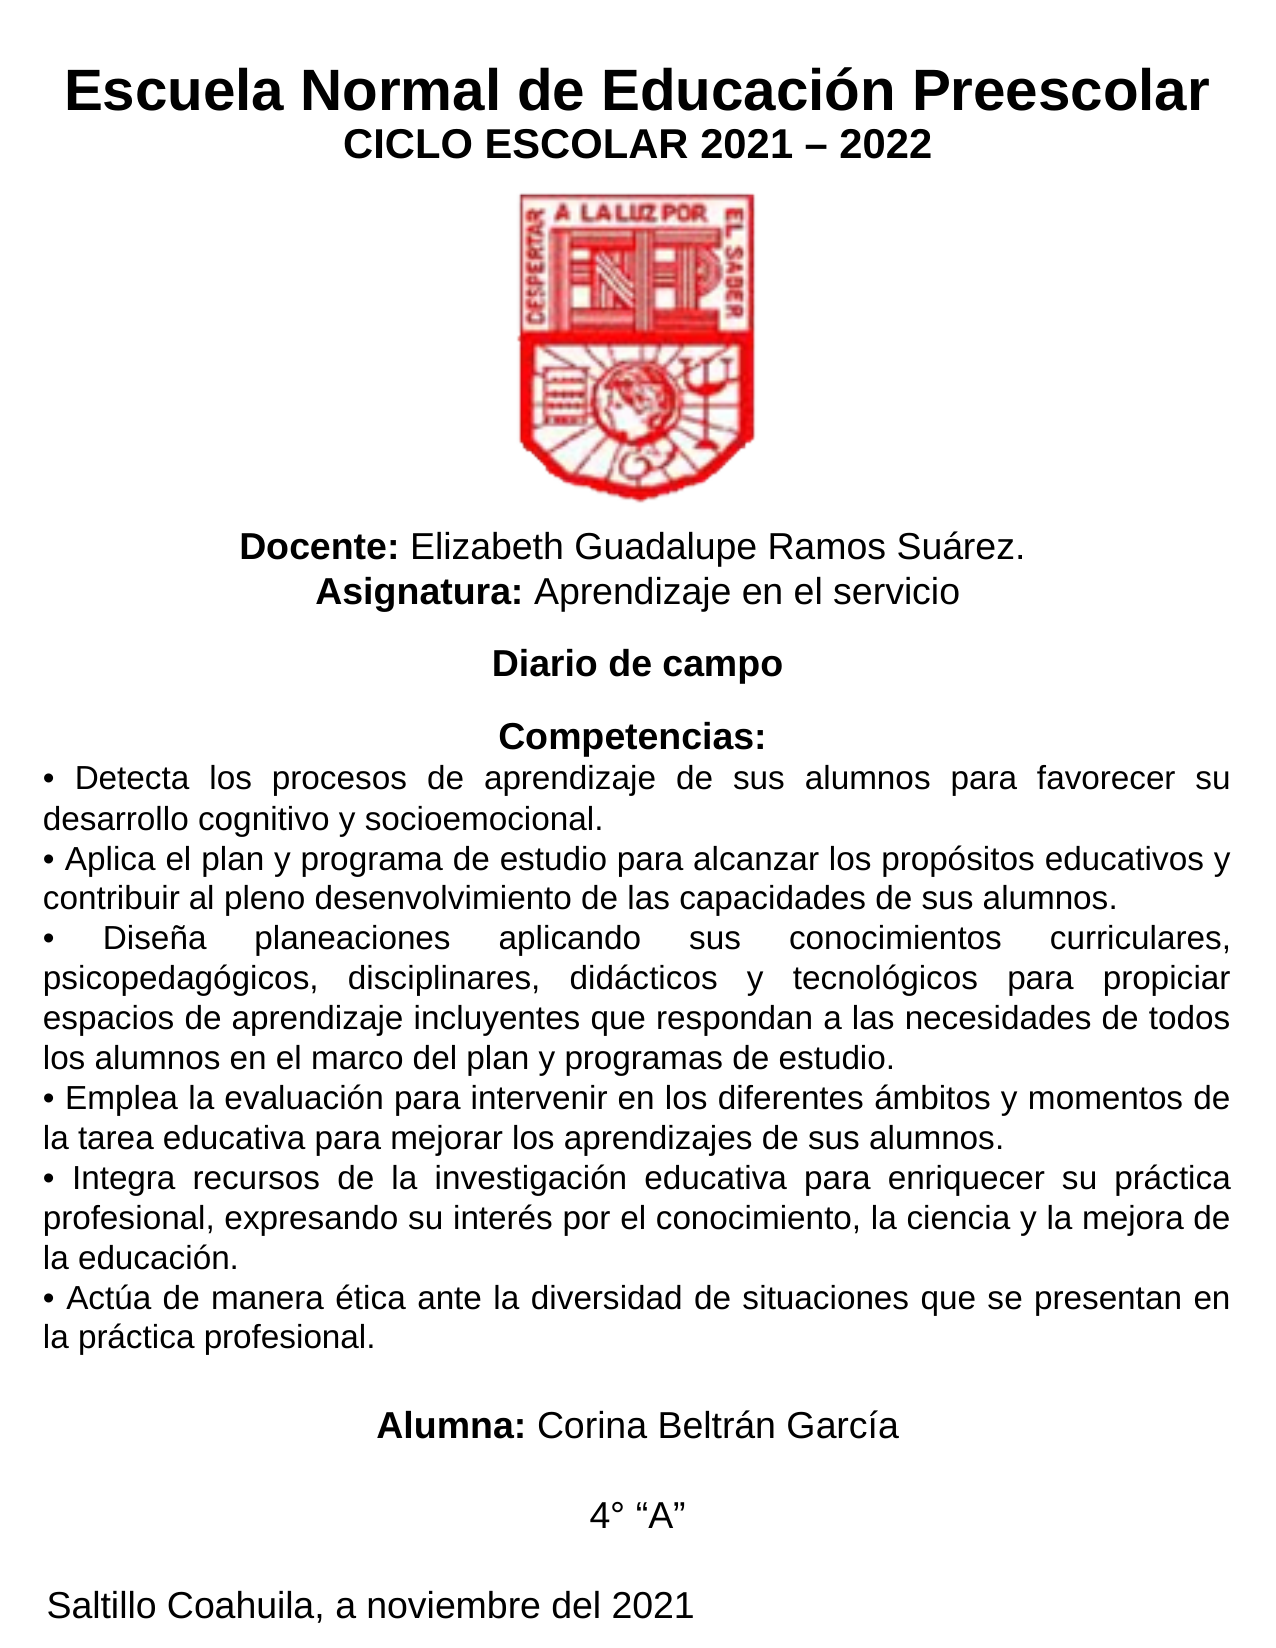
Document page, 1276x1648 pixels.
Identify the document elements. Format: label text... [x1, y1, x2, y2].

text_box Docente: Elizabeth Guadalupe Ramos Suárez. Asignatura: Aprendizaje en el servicio Diario de campo Competencias: • Detecta los procesos de aprendizaje de sus alumnos para favorecer su desarrollo cognitivo y socioemocional. • Aplica el plan y programa de estudio para alcanzar los propósitos educativos y contribuir al pleno desenvolvimiento de las capacidades de sus alumnos. • Diseña planeaciones aplicando sus conocimientos curriculares, psicopedagógicos, disciplinares, didácticos y tecnológicos para propiciar espacios de aprendizaje incluyentes que respondan a las necesidades de todos los alumnos en el marco del plan y programas de estudio. • Emplea la evaluación para intervenir en los diferentes ámbitos y momentos de la tarea educativa para mejorar los aprendizajes de sus alumnos. • Integra recursos de la investigación educativa para enriquecer su práctica profesional, expresando su interés por el conocimiento, la ciencia y la mejora de la educación. • Actúa de manera ética ante la diversidad de situaciones que se presentan en la práctica profesional. Alumna: Corina Beltrán García 4° “A” Saltillo Coahuila, a noviembre del 2021 [28, 514, 1248, 1648]
title Escuela Normal de Educación Preescolar CICLO ESCOLAR 2021 – 2022 [43, 13, 1232, 285]
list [500, 178, 775, 515]
